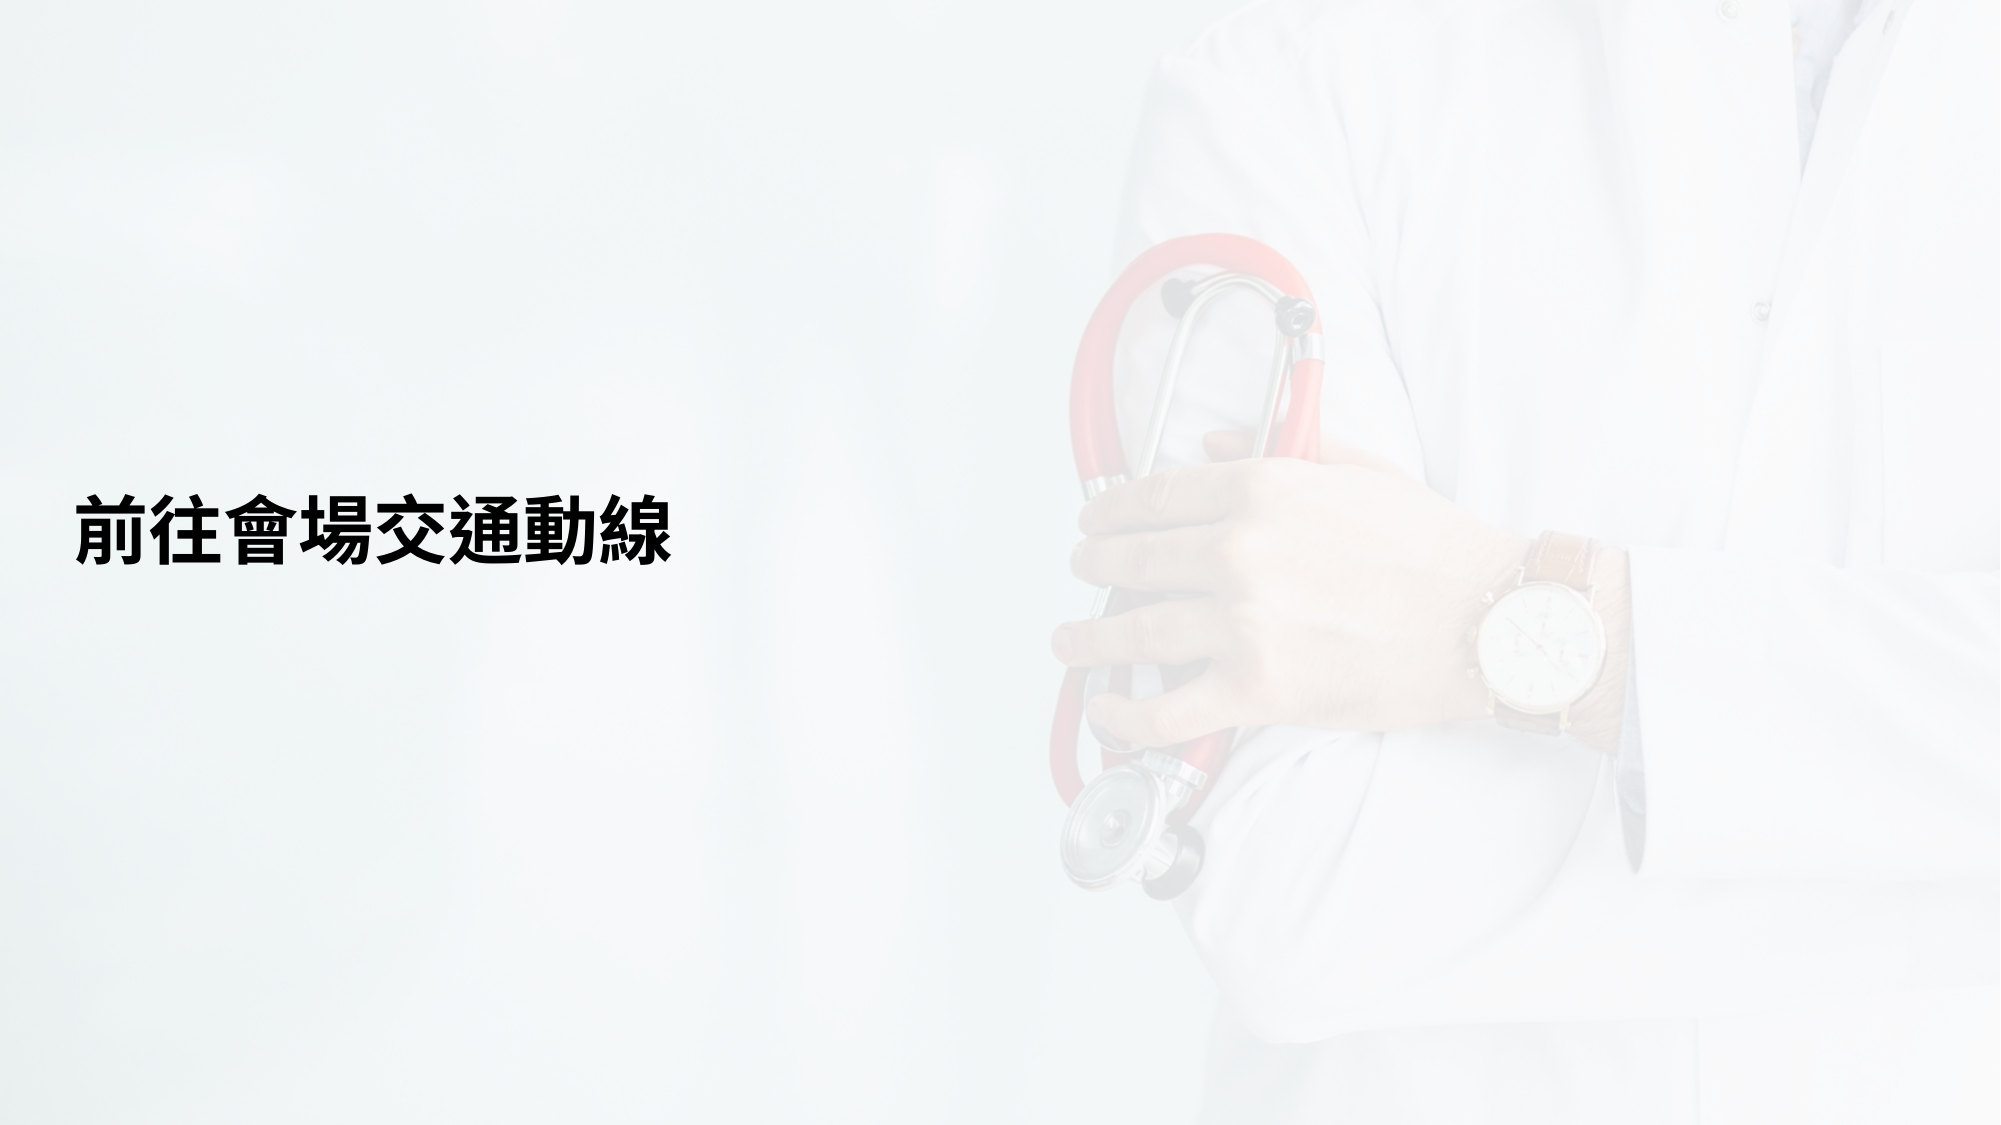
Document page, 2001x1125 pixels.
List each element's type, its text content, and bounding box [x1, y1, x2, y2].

text_box 前往會場交通動線 [58, 448, 827, 581]
